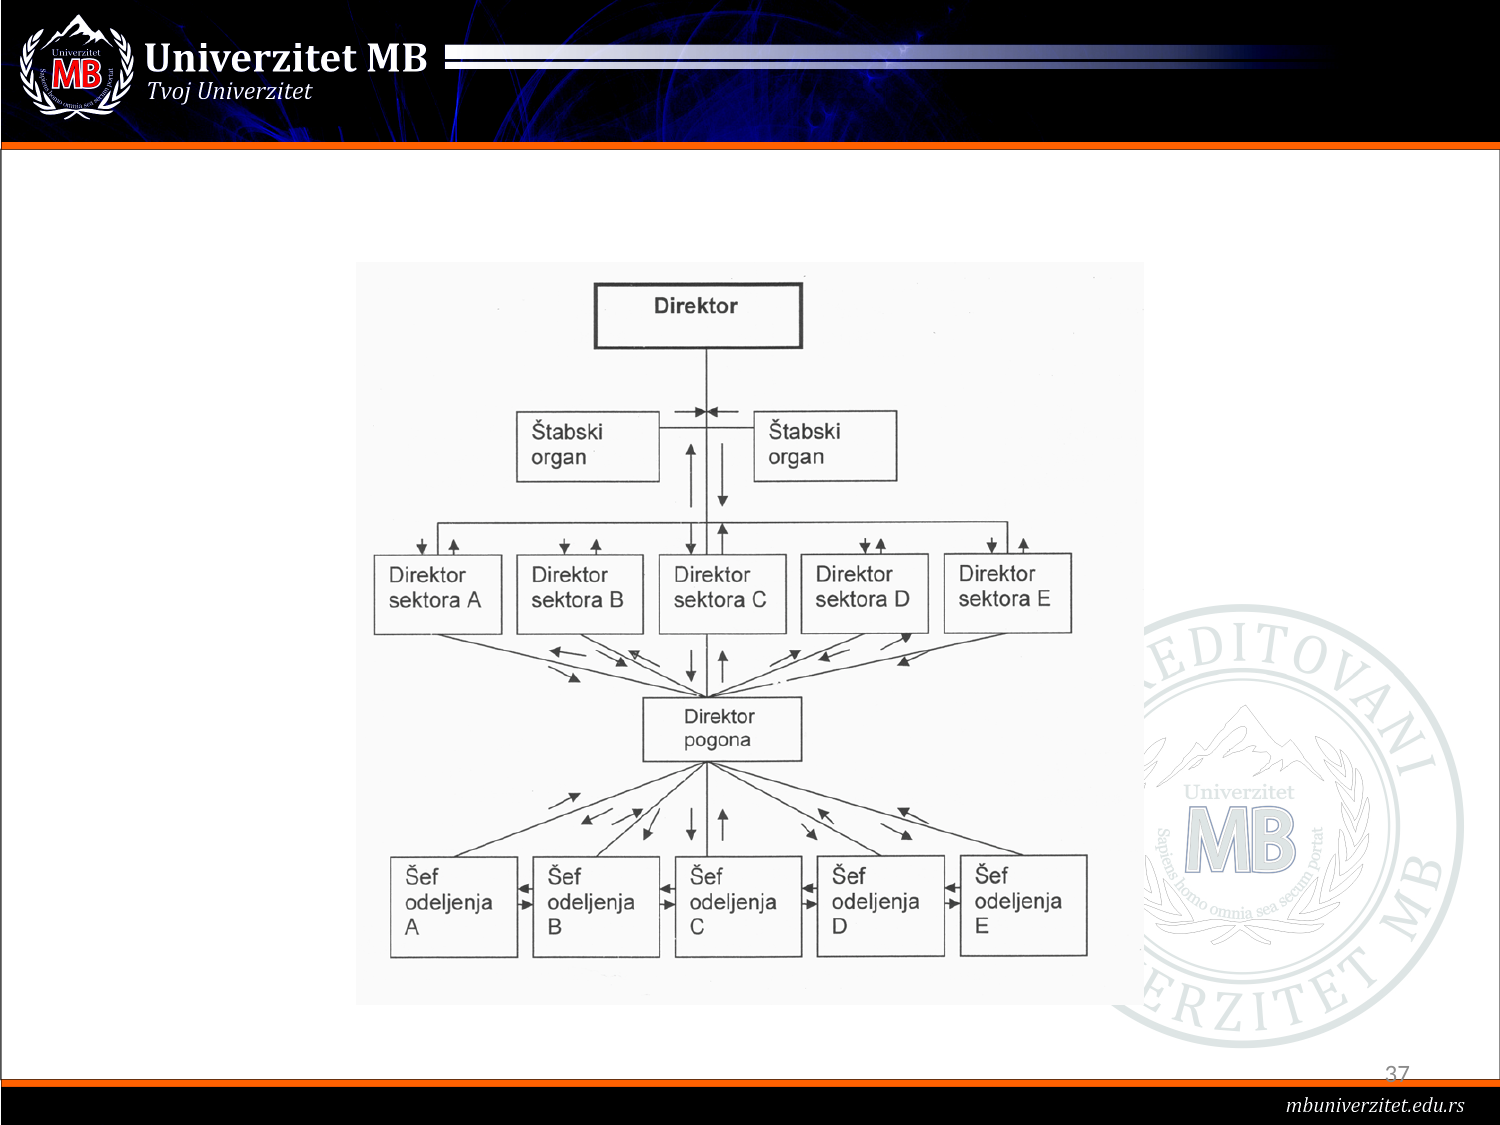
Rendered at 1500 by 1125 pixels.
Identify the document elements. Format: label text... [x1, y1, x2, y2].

slide_number 37 [1074, 1042, 1425, 1103]
picture [0, 0, 1500, 1125]
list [356, 262, 1144, 1006]
